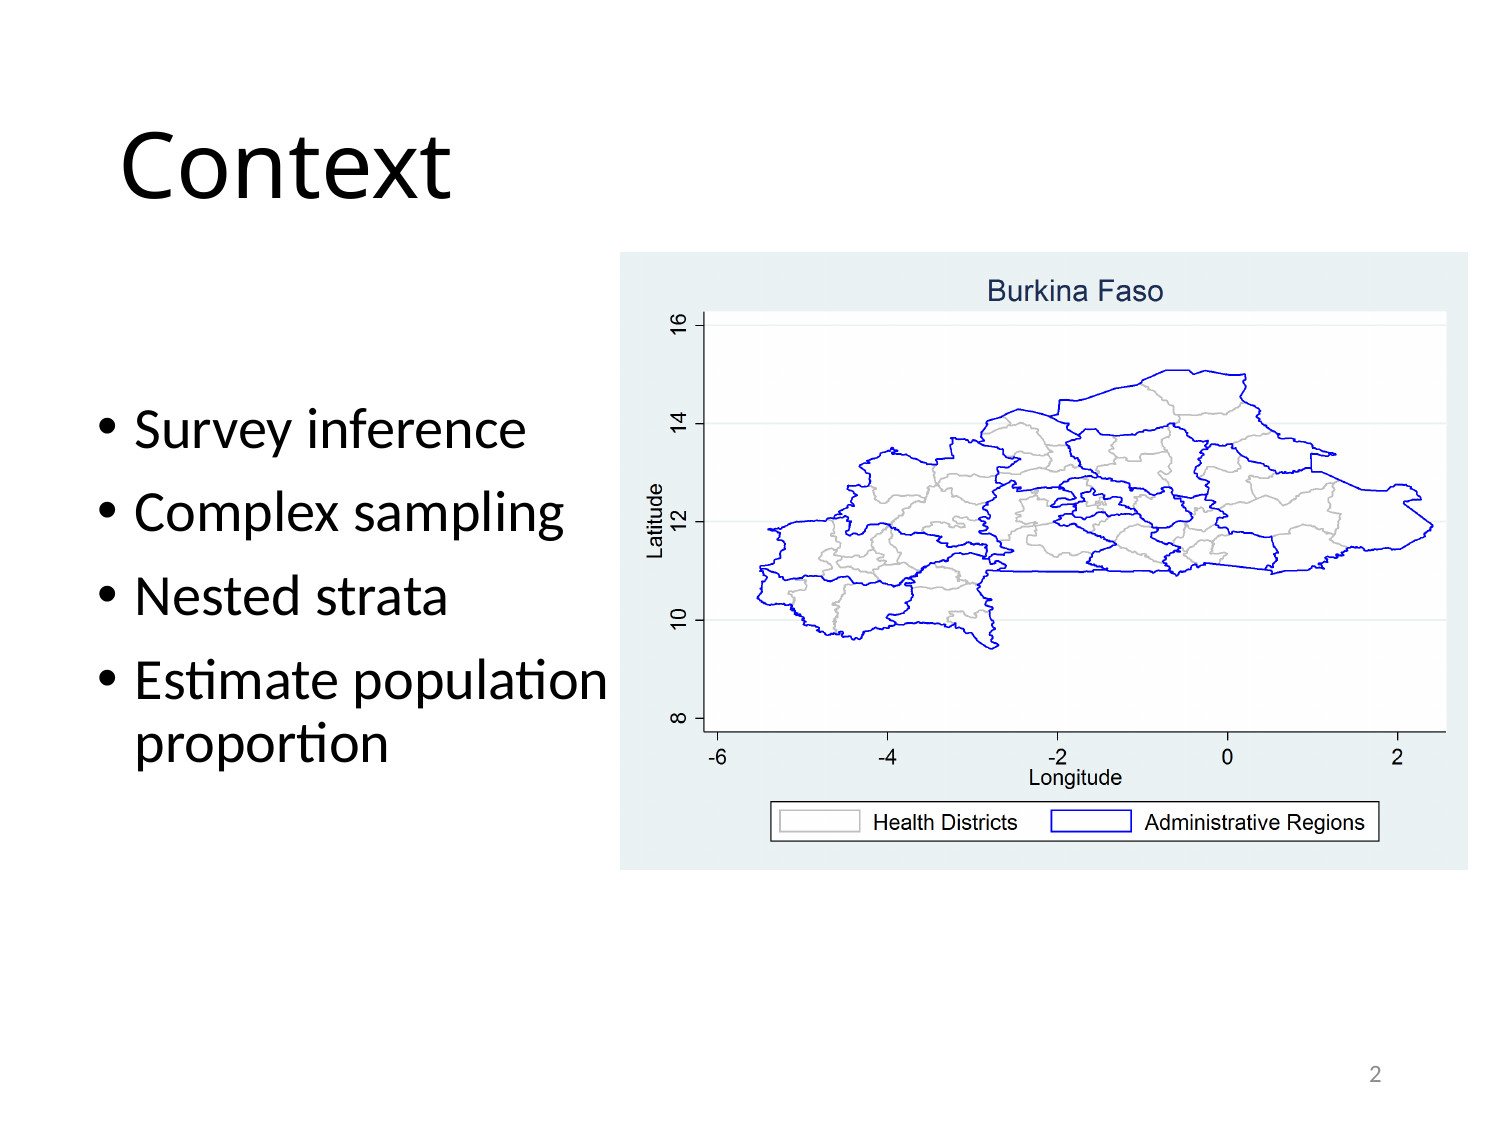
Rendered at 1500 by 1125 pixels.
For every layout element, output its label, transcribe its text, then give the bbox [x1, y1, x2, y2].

list Survey inference Complex sampling Nested strata Estimate population proportion [82, 299, 1397, 1014]
slide_number 2 [1059, 1042, 1397, 1103]
title Context [103, 59, 1397, 278]
picture [620, 252, 1468, 870]
